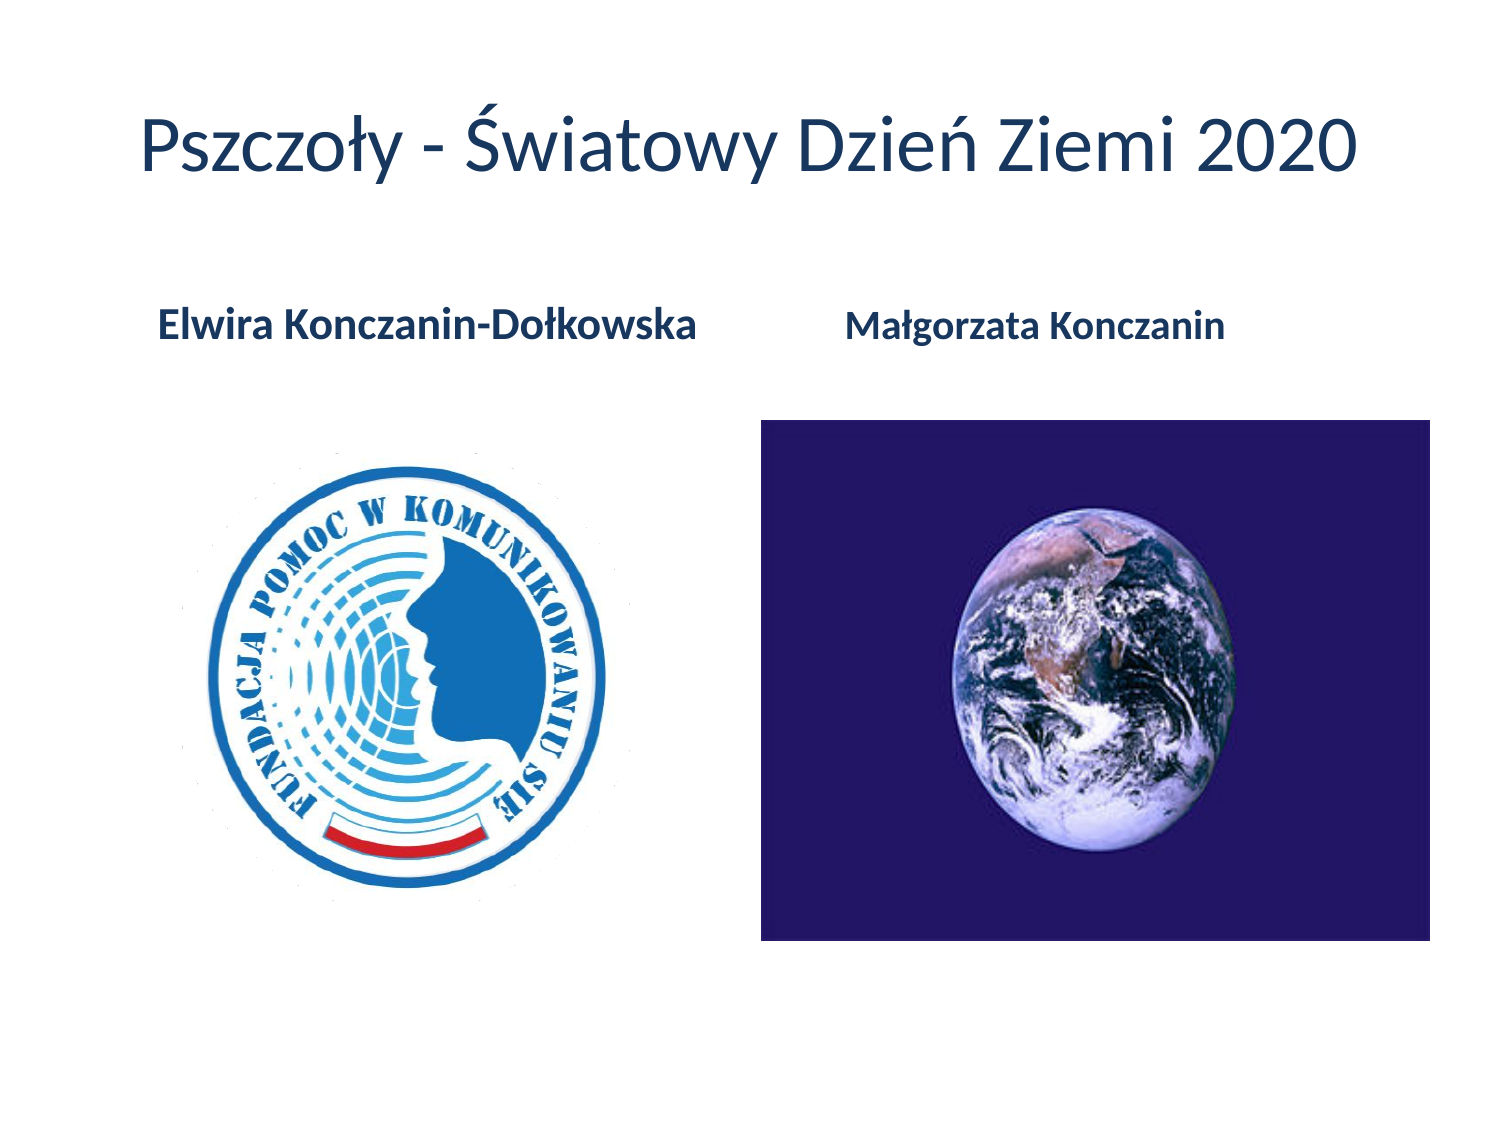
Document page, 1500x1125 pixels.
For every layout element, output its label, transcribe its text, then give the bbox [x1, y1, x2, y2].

list Małgorzata Konczanin [761, 251, 1425, 357]
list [761, 420, 1430, 941]
list Elwira Konczanin-Dołkowska [75, 251, 738, 351]
title Pszczoły - Światowy Dzień Ziemi 2020 [75, 45, 1425, 233]
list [78, 349, 734, 1006]
